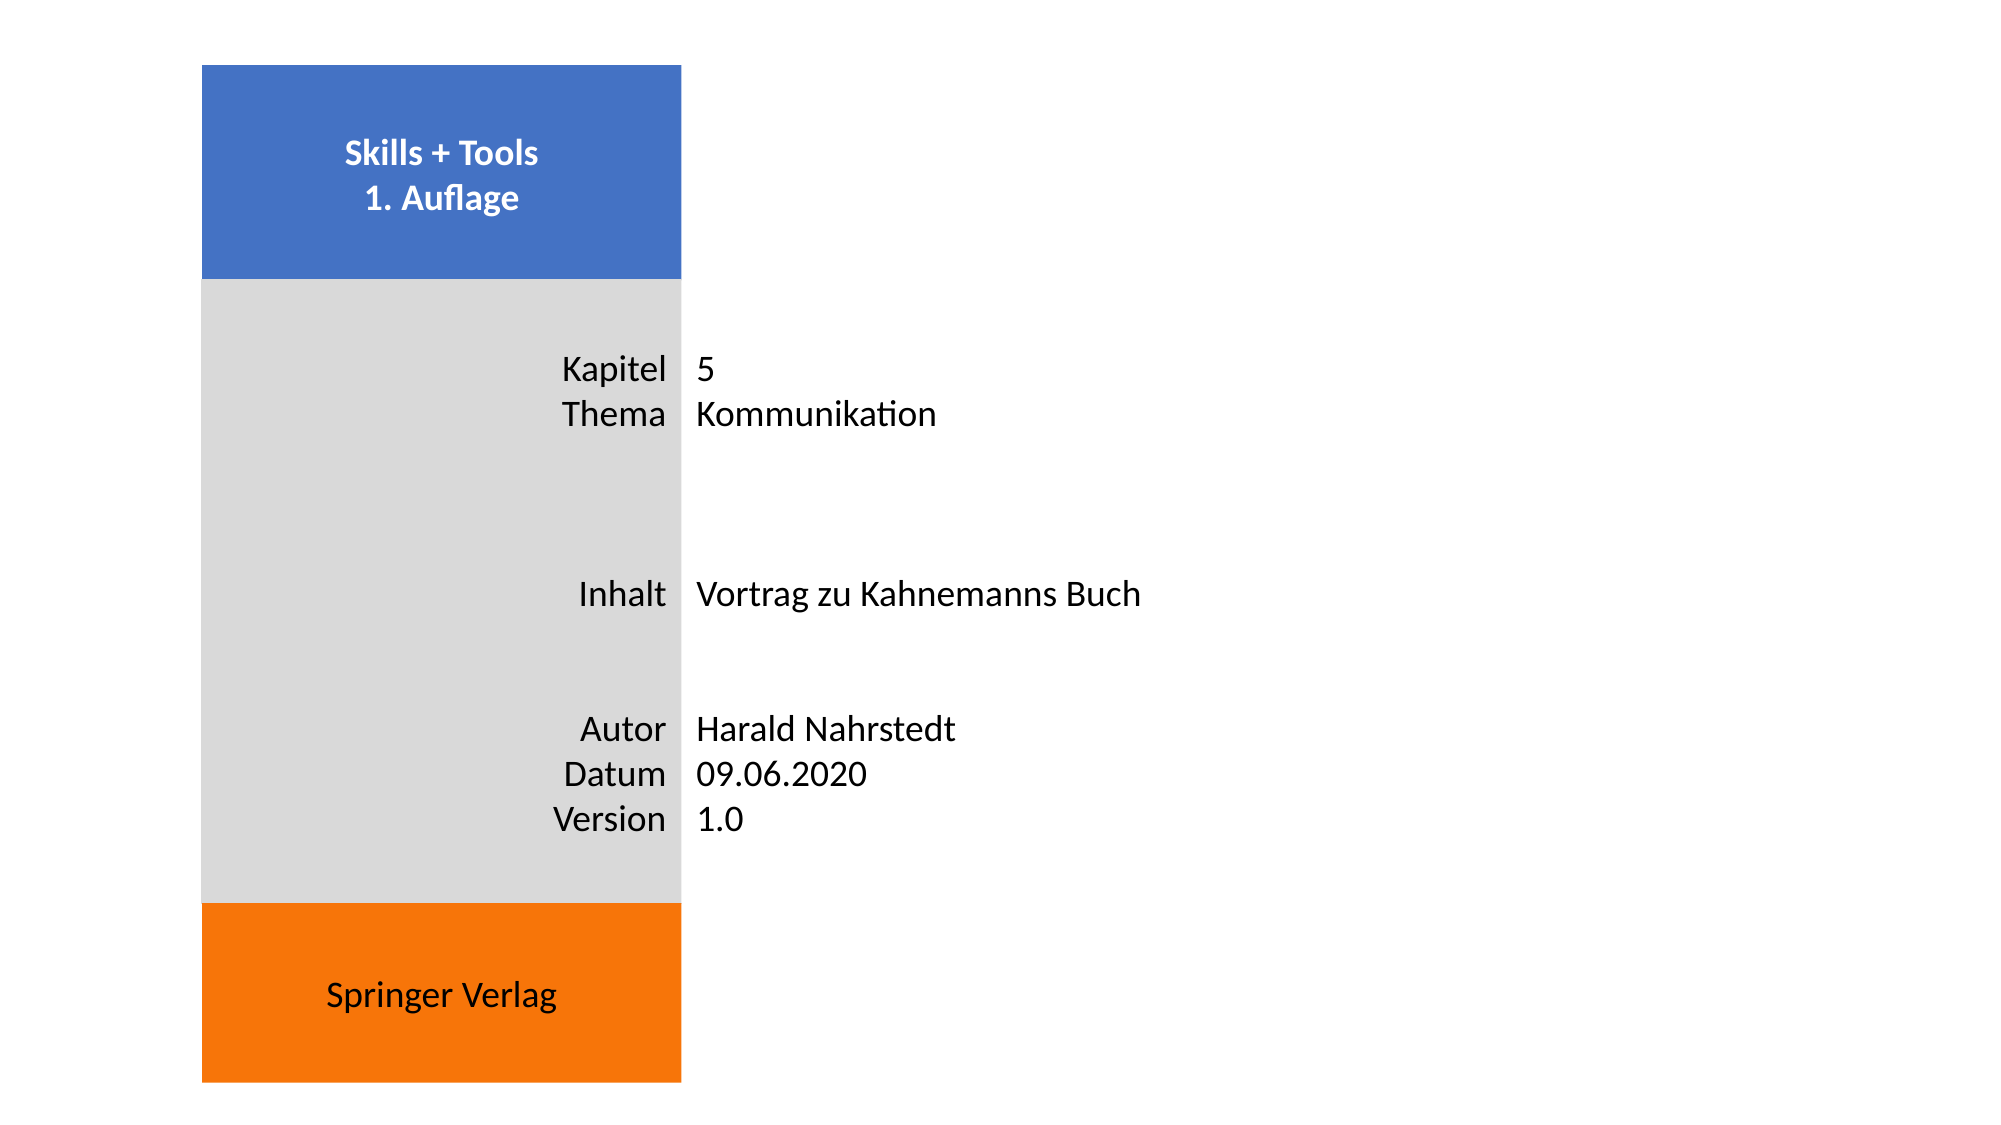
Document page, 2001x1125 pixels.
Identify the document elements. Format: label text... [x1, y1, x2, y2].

text_box 5 Kommunikation Vortrag zu Kahnemanns Buch Harald Nahrstedt 09.06.2020 1.0 [680, 279, 1319, 904]
text_box Kapitel Thema Inhalt Autor Datum Version [201, 279, 680, 902]
text_box Skills + Tools 1. Auflage [201, 64, 682, 279]
text_box Springer Verlag [201, 902, 682, 1084]
